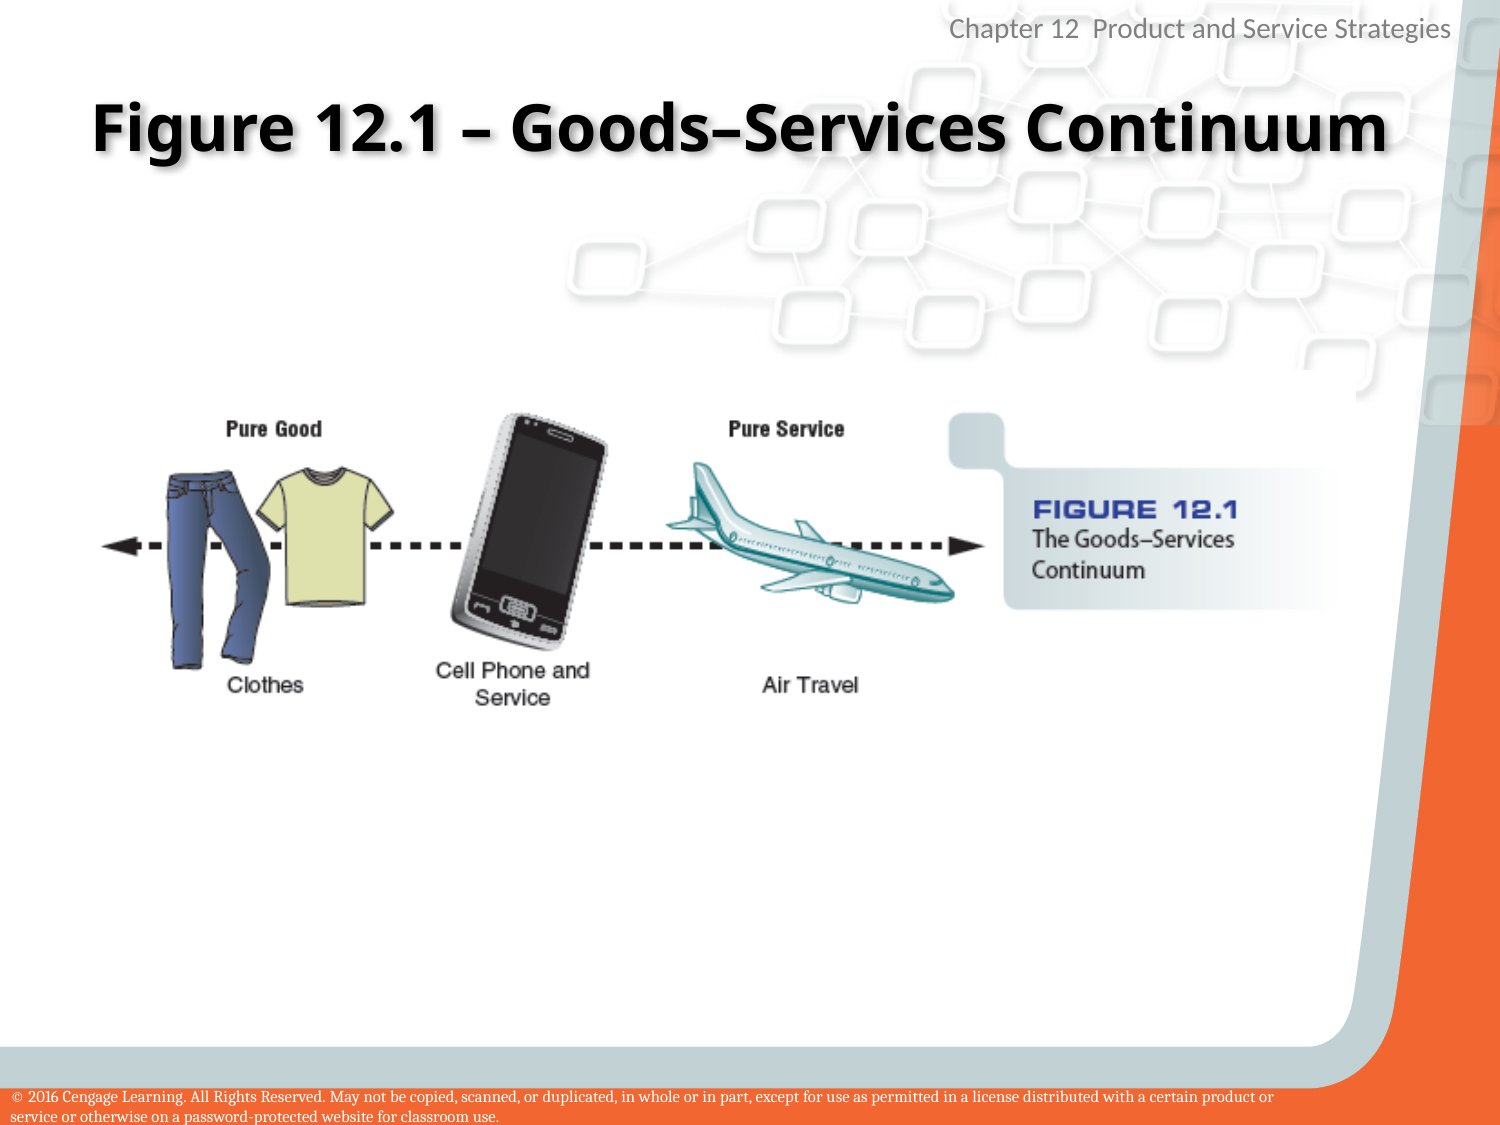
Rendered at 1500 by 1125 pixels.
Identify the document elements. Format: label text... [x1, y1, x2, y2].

picture [0, 0, 1500, 1125]
title Figure 12.1 – Goods–Services Continuum [75, 45, 1425, 205]
